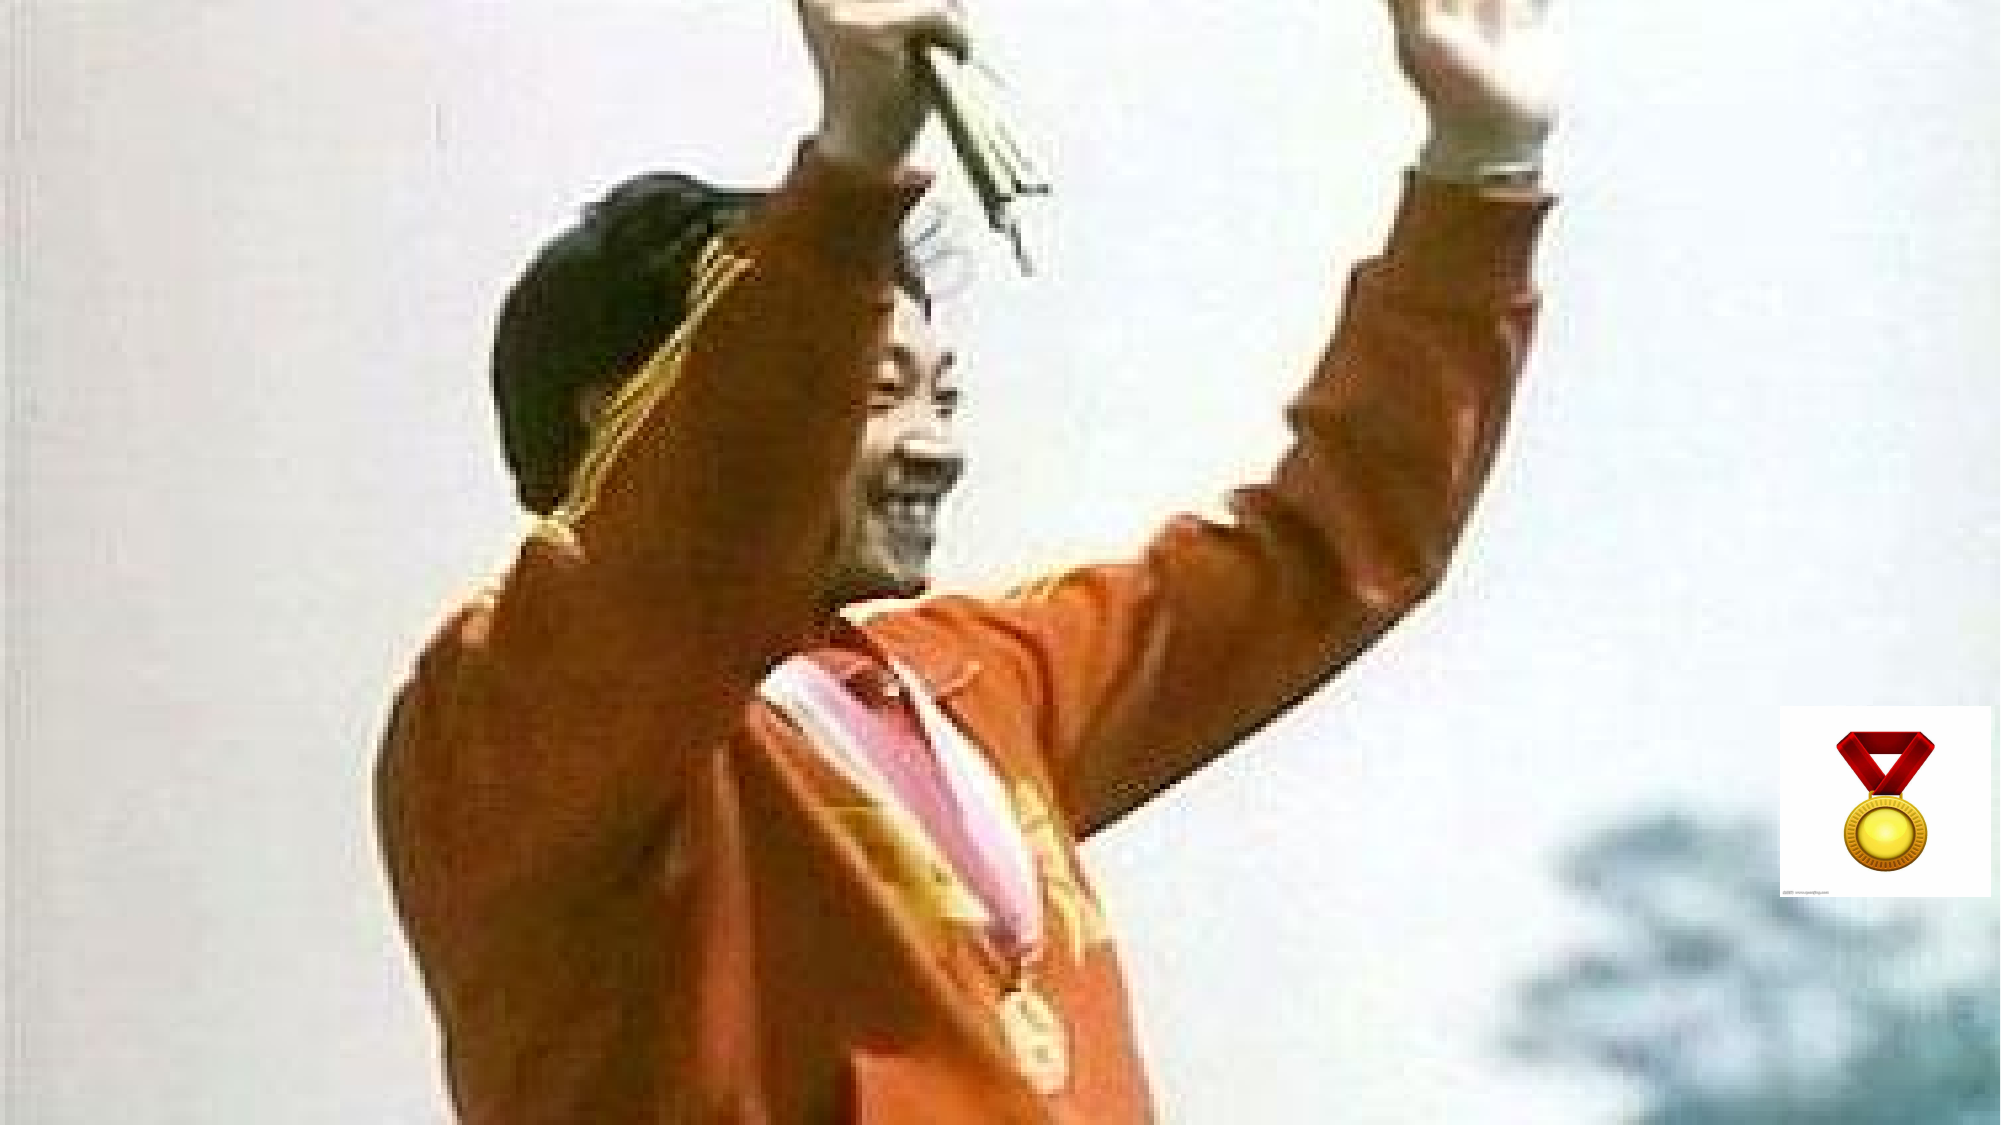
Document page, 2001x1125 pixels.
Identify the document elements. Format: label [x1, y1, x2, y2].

text_box [1779, 705, 1992, 898]
picture [0, 0, 2001, 1125]
